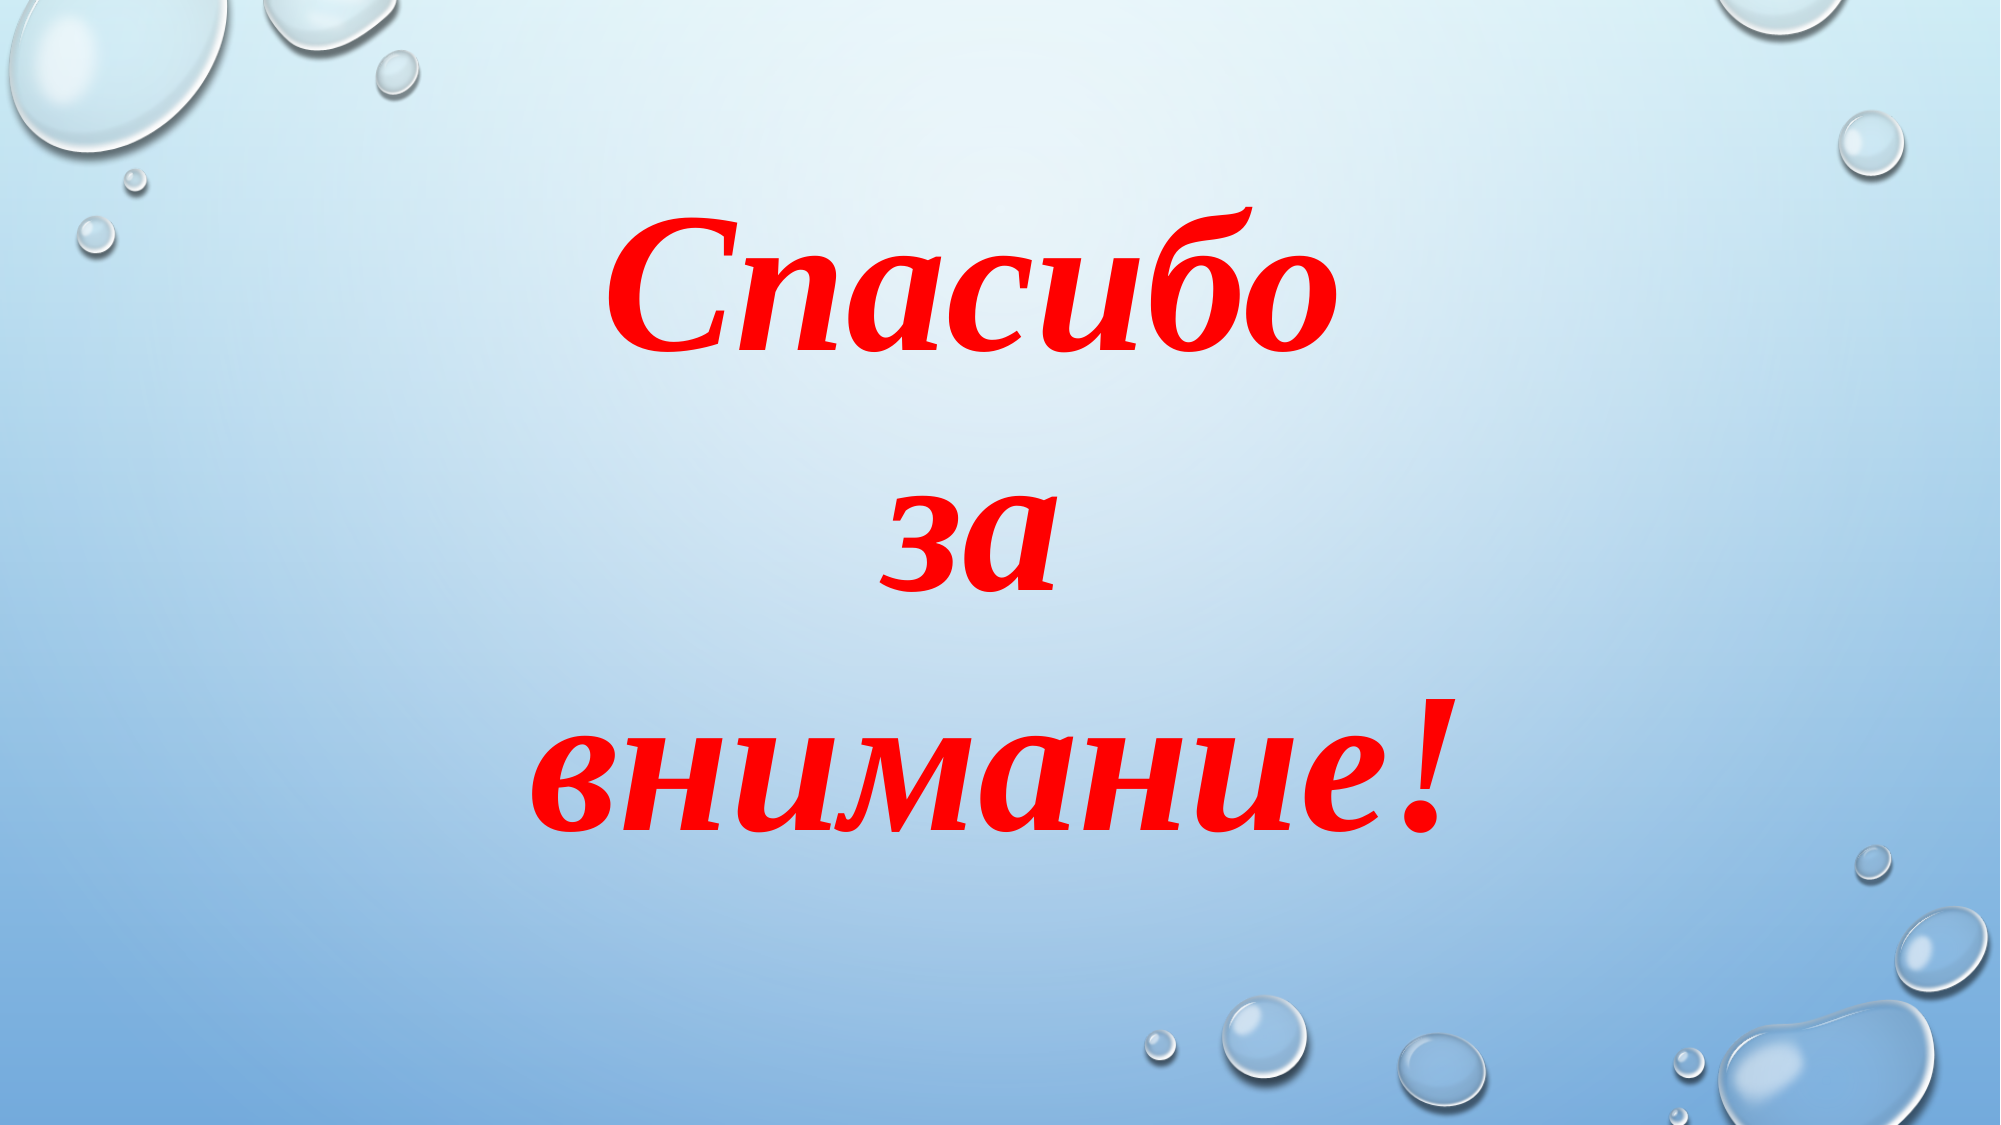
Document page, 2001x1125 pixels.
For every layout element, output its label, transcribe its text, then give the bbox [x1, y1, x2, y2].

text_box Спасибо за внимание! [268, 143, 1729, 878]
picture [0, 0, 2000, 1125]
